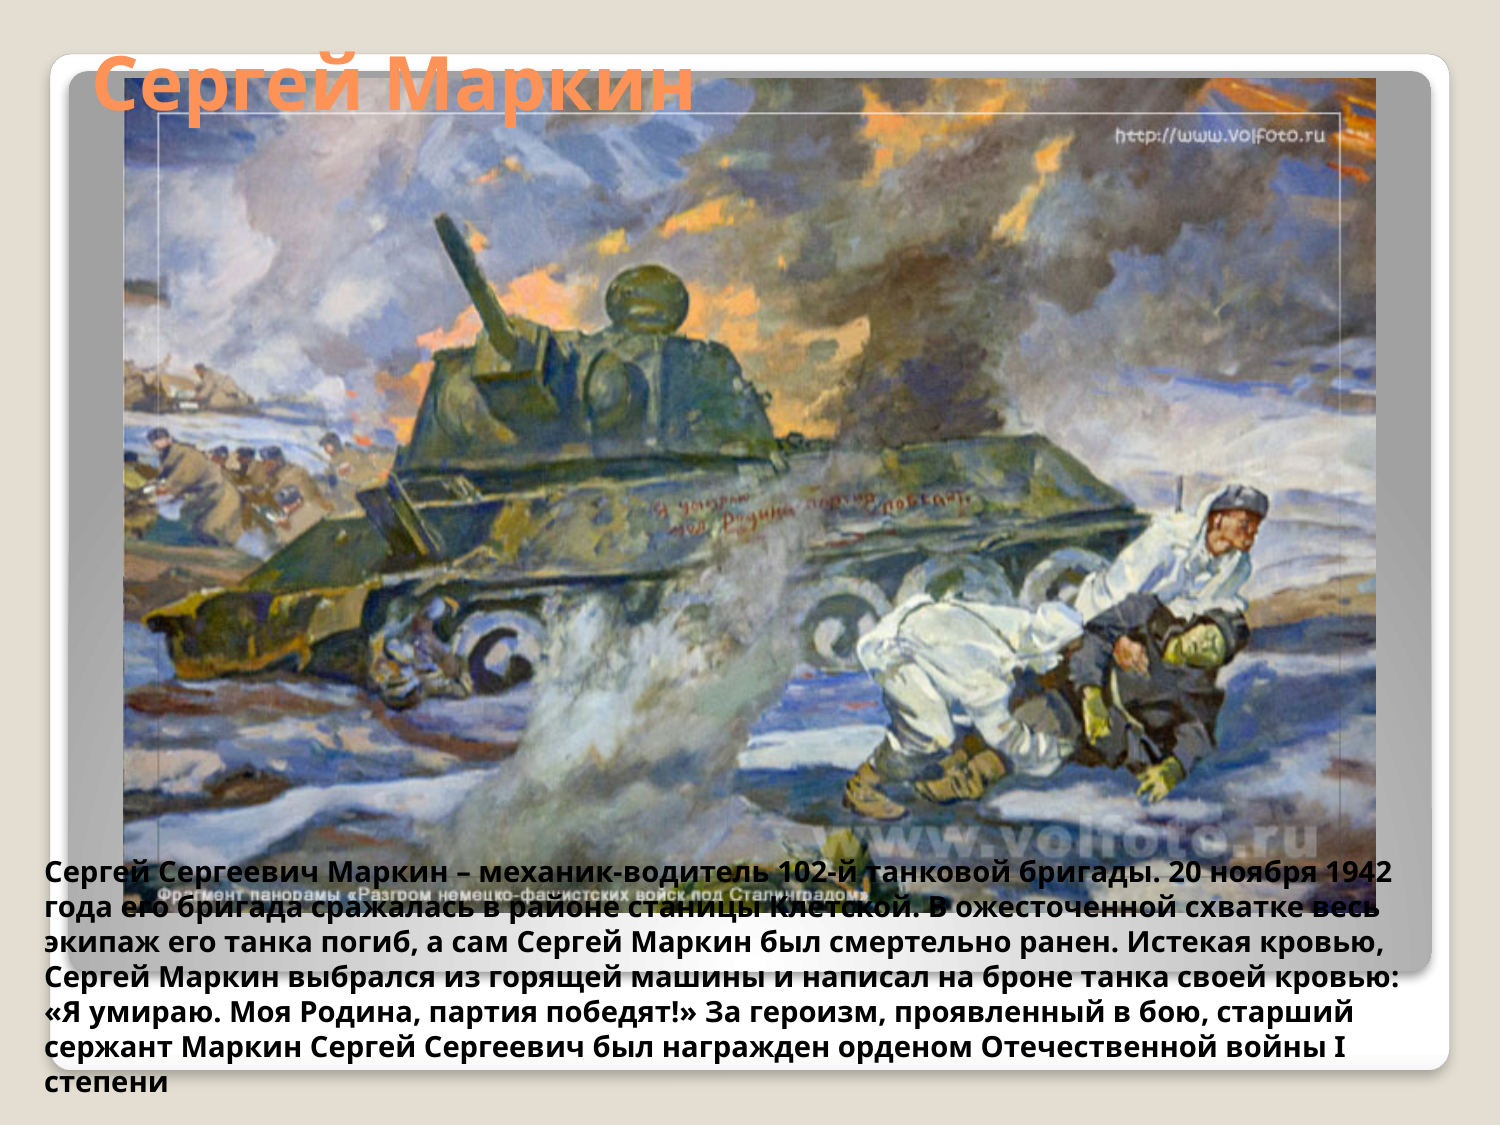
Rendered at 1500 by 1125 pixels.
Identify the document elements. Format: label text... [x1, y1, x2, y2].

text_box Сергей Сергеевич Маркин – механик-водитель 102-й танковой бригады. 20 ноября 1942 года его бригада сражалась в районе станицы Клетской. В ожесточенной схватке весь экипаж его танка погиб, а сам Сергей Маркин был смертельно ранен. Истекая кровью, Сергей Маркин выбрался из горящей машины и написал на броне танка своей кровью: «Я умираю. Моя Родина, партия победят!» За героизм, проявленный в бою, старший сержант Маркин Сергей Сергеевич был награжден орденом Отечественной войны I степени [29, 845, 1436, 1106]
title Сергей Маркин [76, 19, 975, 133]
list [123, 77, 1377, 914]
